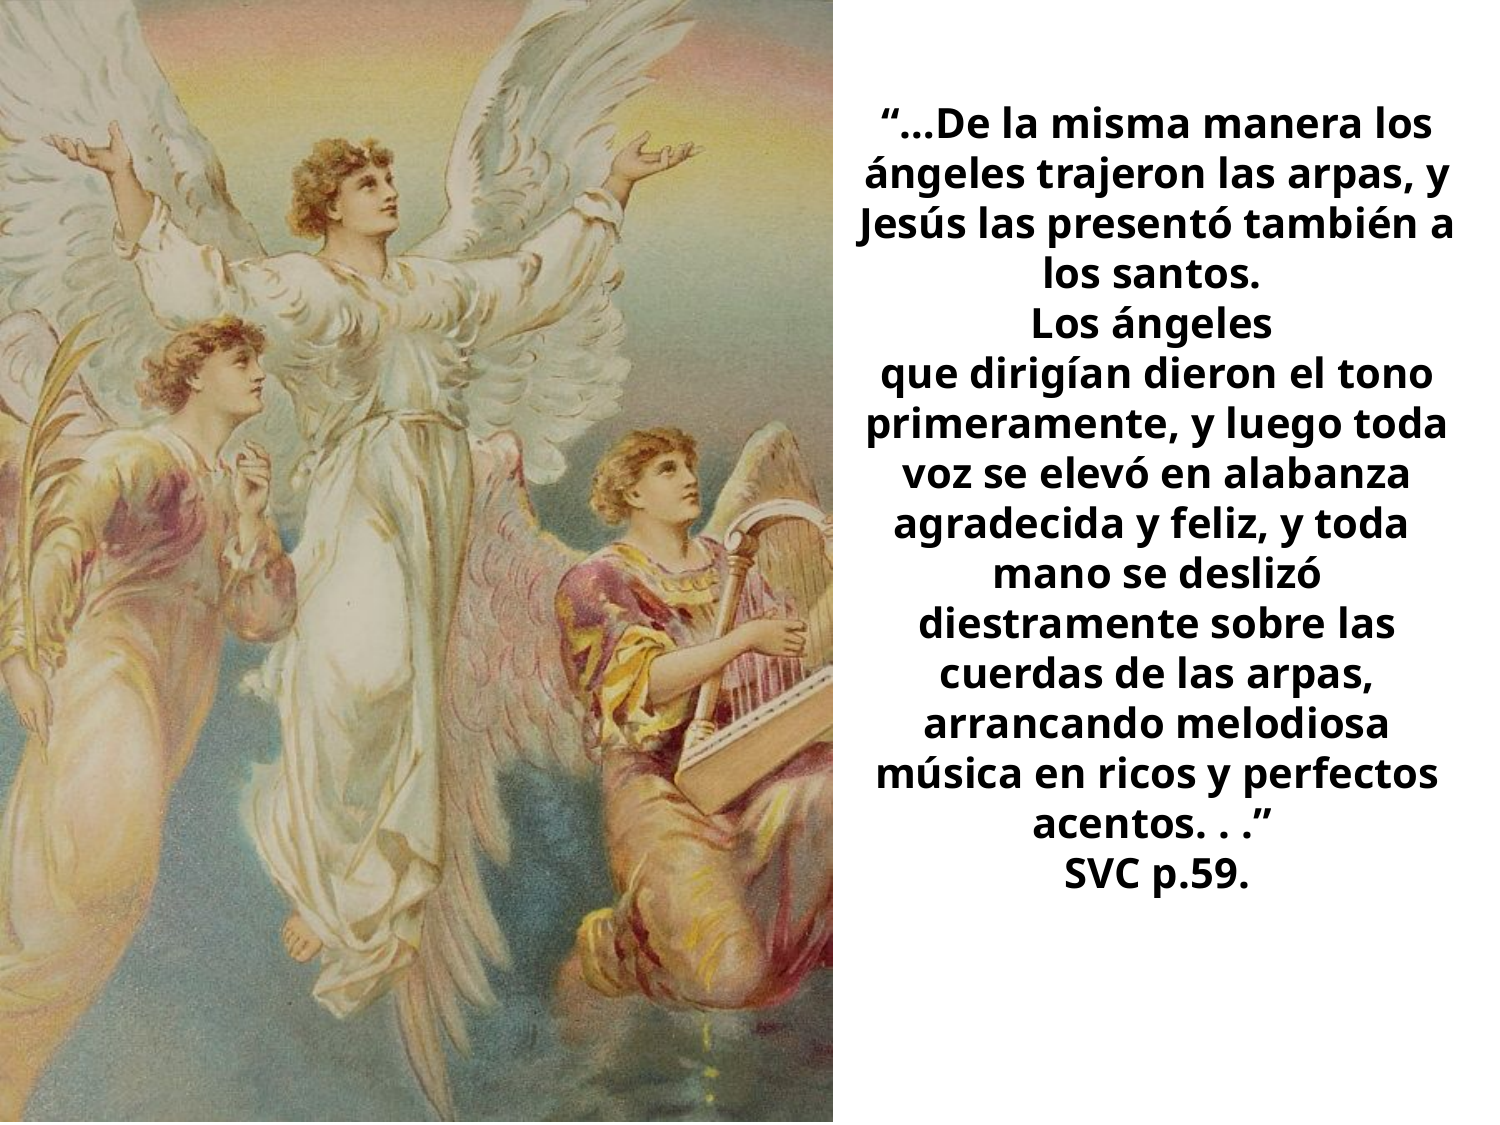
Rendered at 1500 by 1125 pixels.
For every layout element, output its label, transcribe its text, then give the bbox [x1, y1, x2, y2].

picture [0, 0, 833, 1122]
text_box “…De la misma manera los ángeles trajeron las arpas, y Jesús las presentó también a los santos. Los ángeles que dirigían dieron el tono primeramente, y luego toda voz se elevó en alabanza agradecida y feliz, y toda mano se deslizó diestramente sobre las cuerdas de las arpas, arrancando melodiosa música en ricos y perfectos acentos. . .” SVC p.59. [833, 89, 1482, 905]
